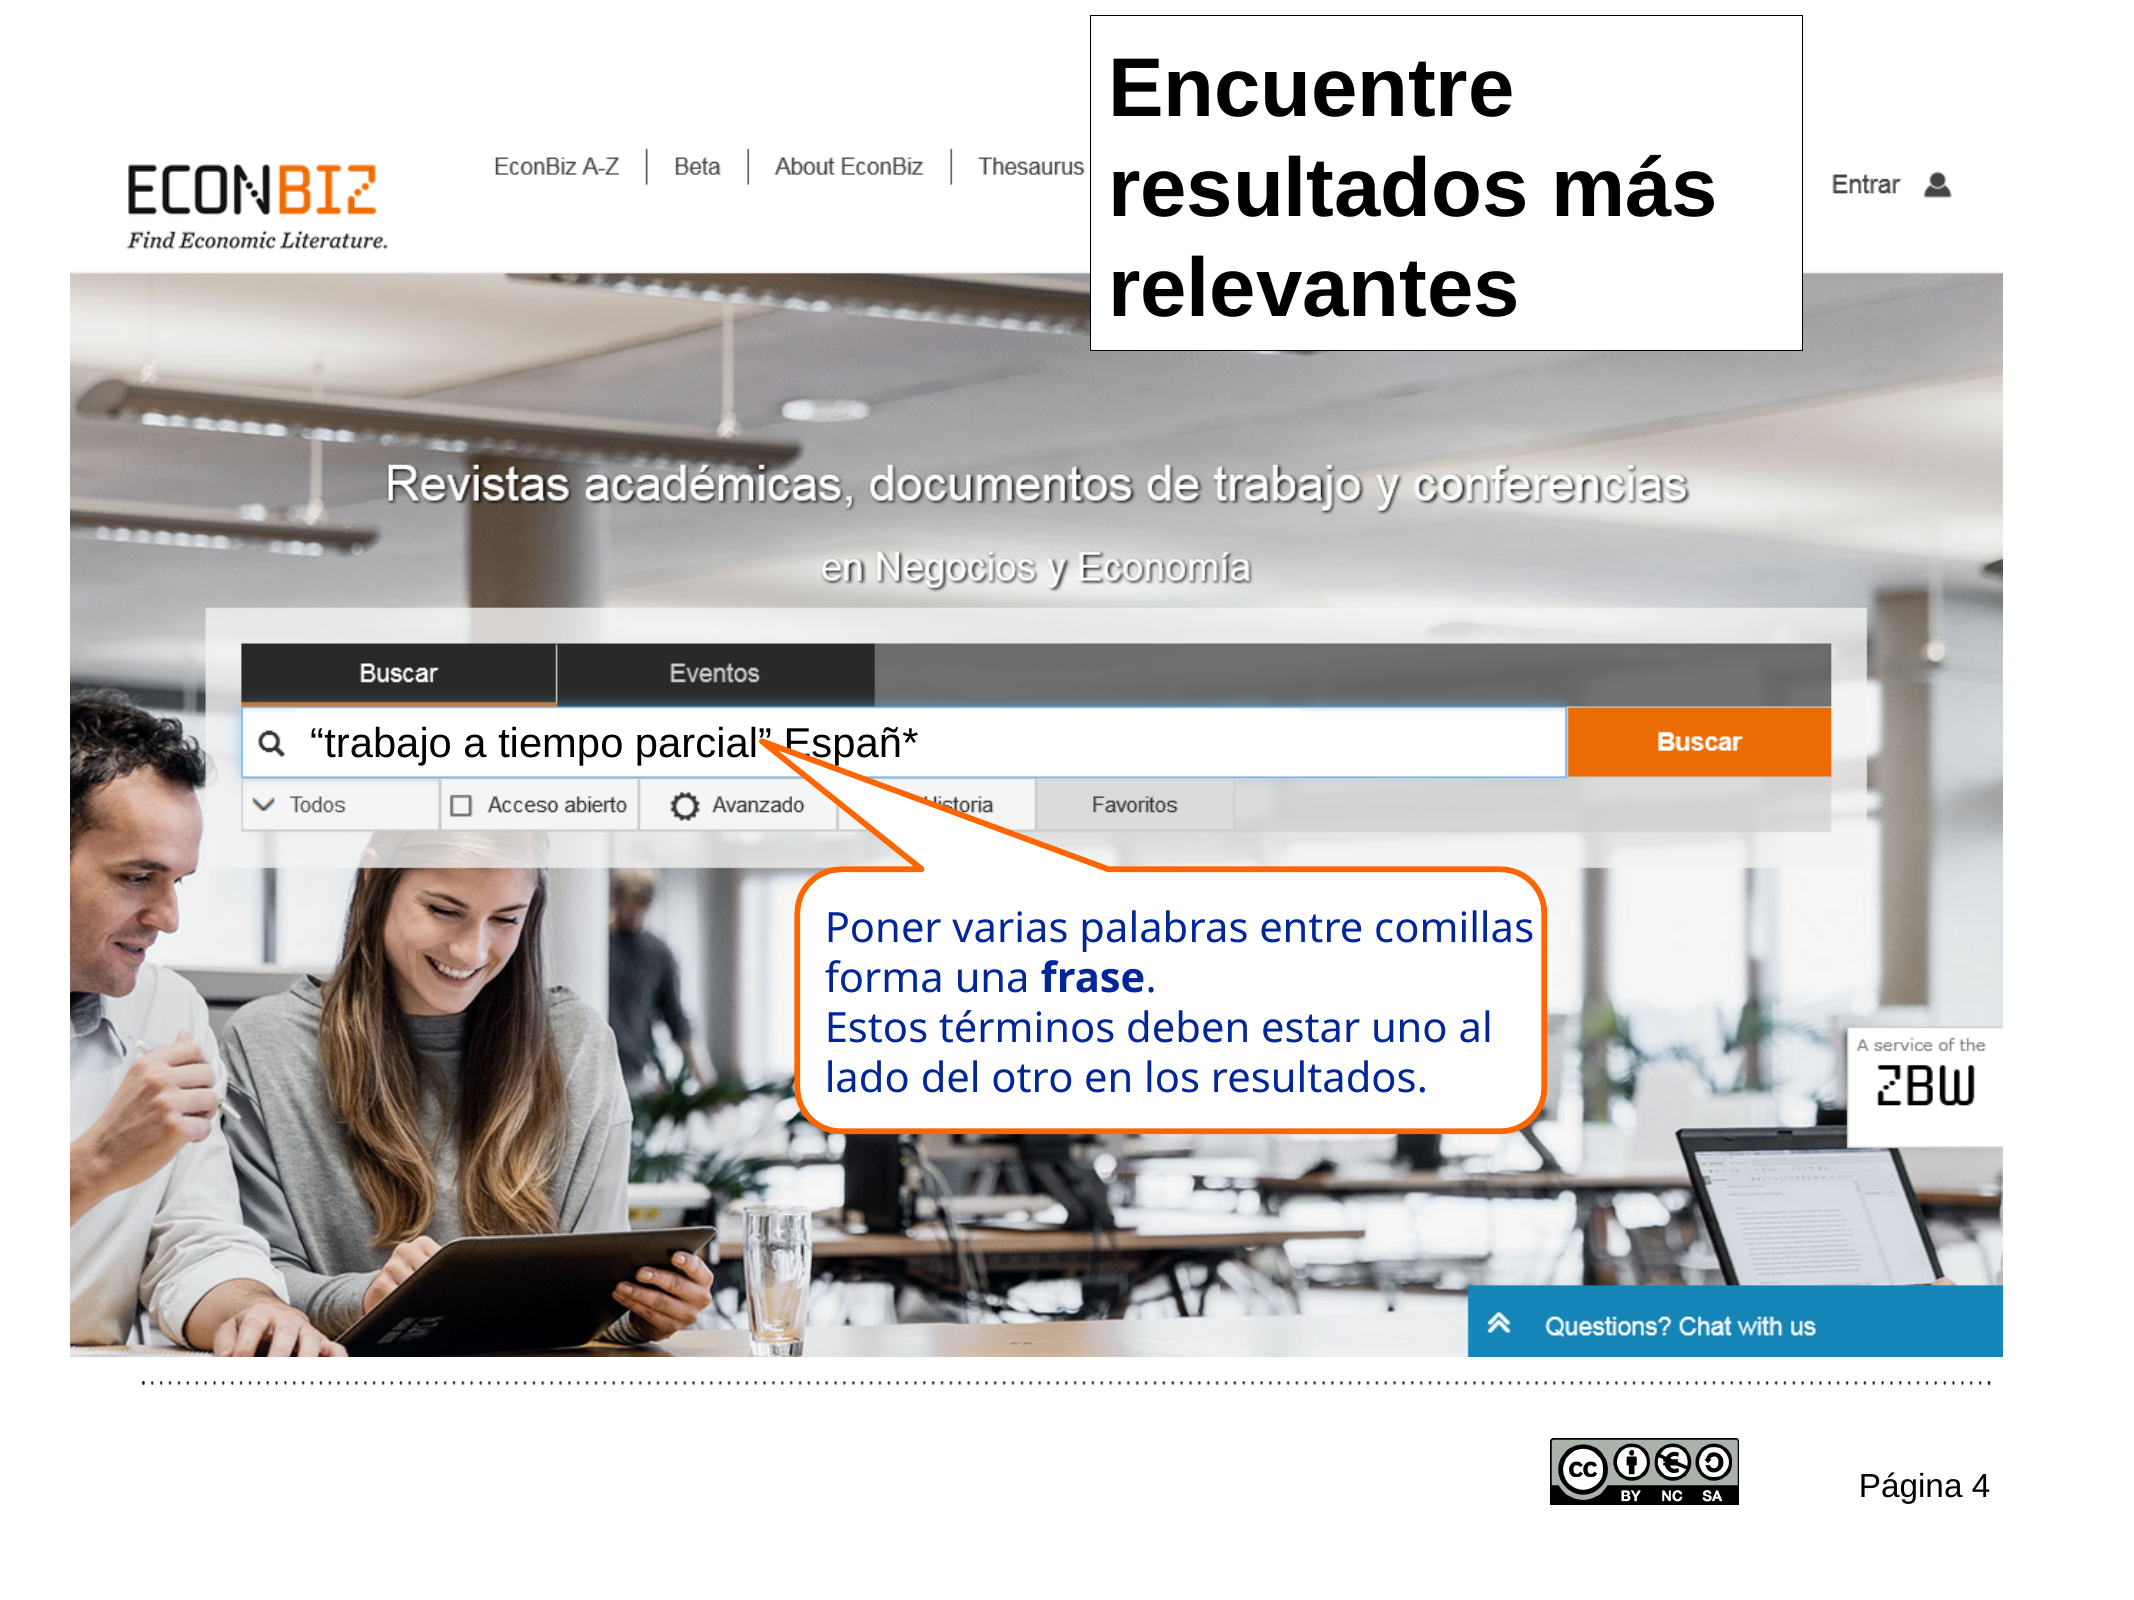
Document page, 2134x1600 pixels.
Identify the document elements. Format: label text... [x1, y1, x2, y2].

picture [142, 1381, 1991, 1385]
text_box Encuentre resultados más relevantes [1090, 15, 1803, 140]
slide_number Página 4 [1829, 1464, 1991, 1546]
picture [70, 142, 2003, 1358]
picture [1550, 1438, 1739, 1505]
